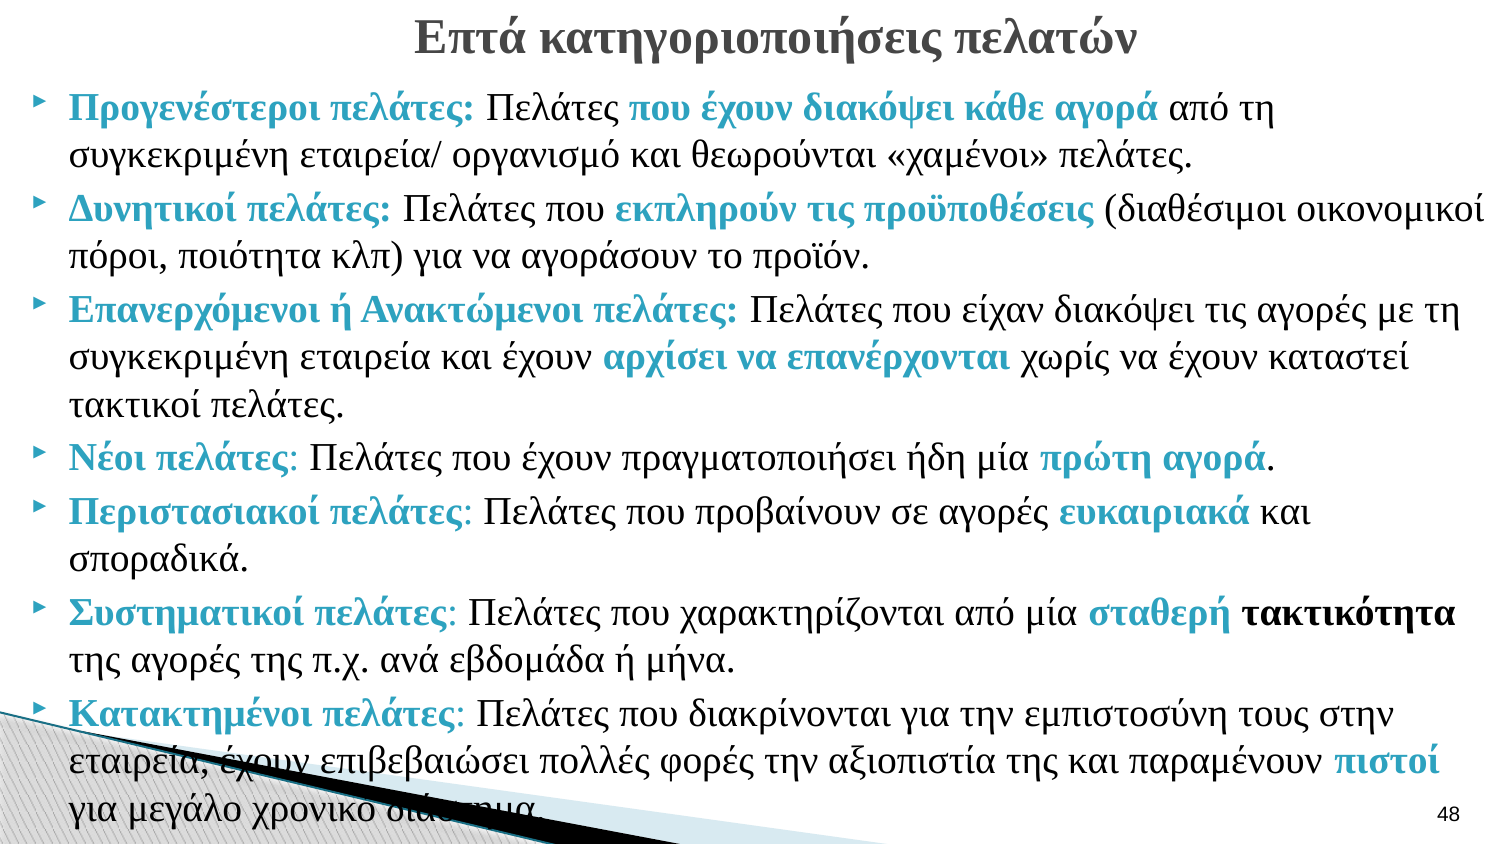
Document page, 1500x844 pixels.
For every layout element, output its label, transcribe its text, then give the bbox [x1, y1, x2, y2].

title Επτά κατηγοριοποιήσεις πελατών [52, 0, 1500, 67]
list Προγενέστεροι πελάτες: Πελάτες που έχουν διακόψει κάθε αγορά από τη συγκεκριμένη εταιρεία/ οργανισμό και θεωρούνται «χαμένοι» πελάτες. Δυνητικοί πελάτες: Πελάτες που εκπληρούν τις προϋποθέσεις (διαθέσιμοι οικονομικοί πόροι, ποιότητα κλπ) για να αγοράσουν το προϊόν. Επανερχόμενοι ή Ανακτώμενοι πελάτες: Πελάτες που είχαν διακόψει τις αγορές με τη συγκεκριμένη εταιρεία και έχουν αρχίσει να επανέρχονται χωρίς να έχουν καταστεί τακτικοί πελάτες. Νέοι πελάτες: Πελάτες που έχουν πραγματοποιήσει ήδη μία πρώτη αγορά. Περιστασιακοί πελάτες: Πελάτες που προβαίνουν σε αγορές ευκαιριακά και σποραδικά. Συστηματικοί πελάτες: Πελάτες που χαρακτηρίζονται από μία σταθερή τακτικότητα της αγορές της π.χ. ανά εβδομάδα ή μήνα. Κατακτημένοι πελάτες: Πελάτες που διακρίνονται για την εμπιστοσύνη τους στην εταιρεία, έχουν επιβεβαιώσει πολλές φορές την αξιοπιστία της και παραμένουν πιστοί για μεγάλο χρονικό διάστημα. [0, 73, 1500, 844]
slide_number 48 [1418, 788, 1479, 834]
